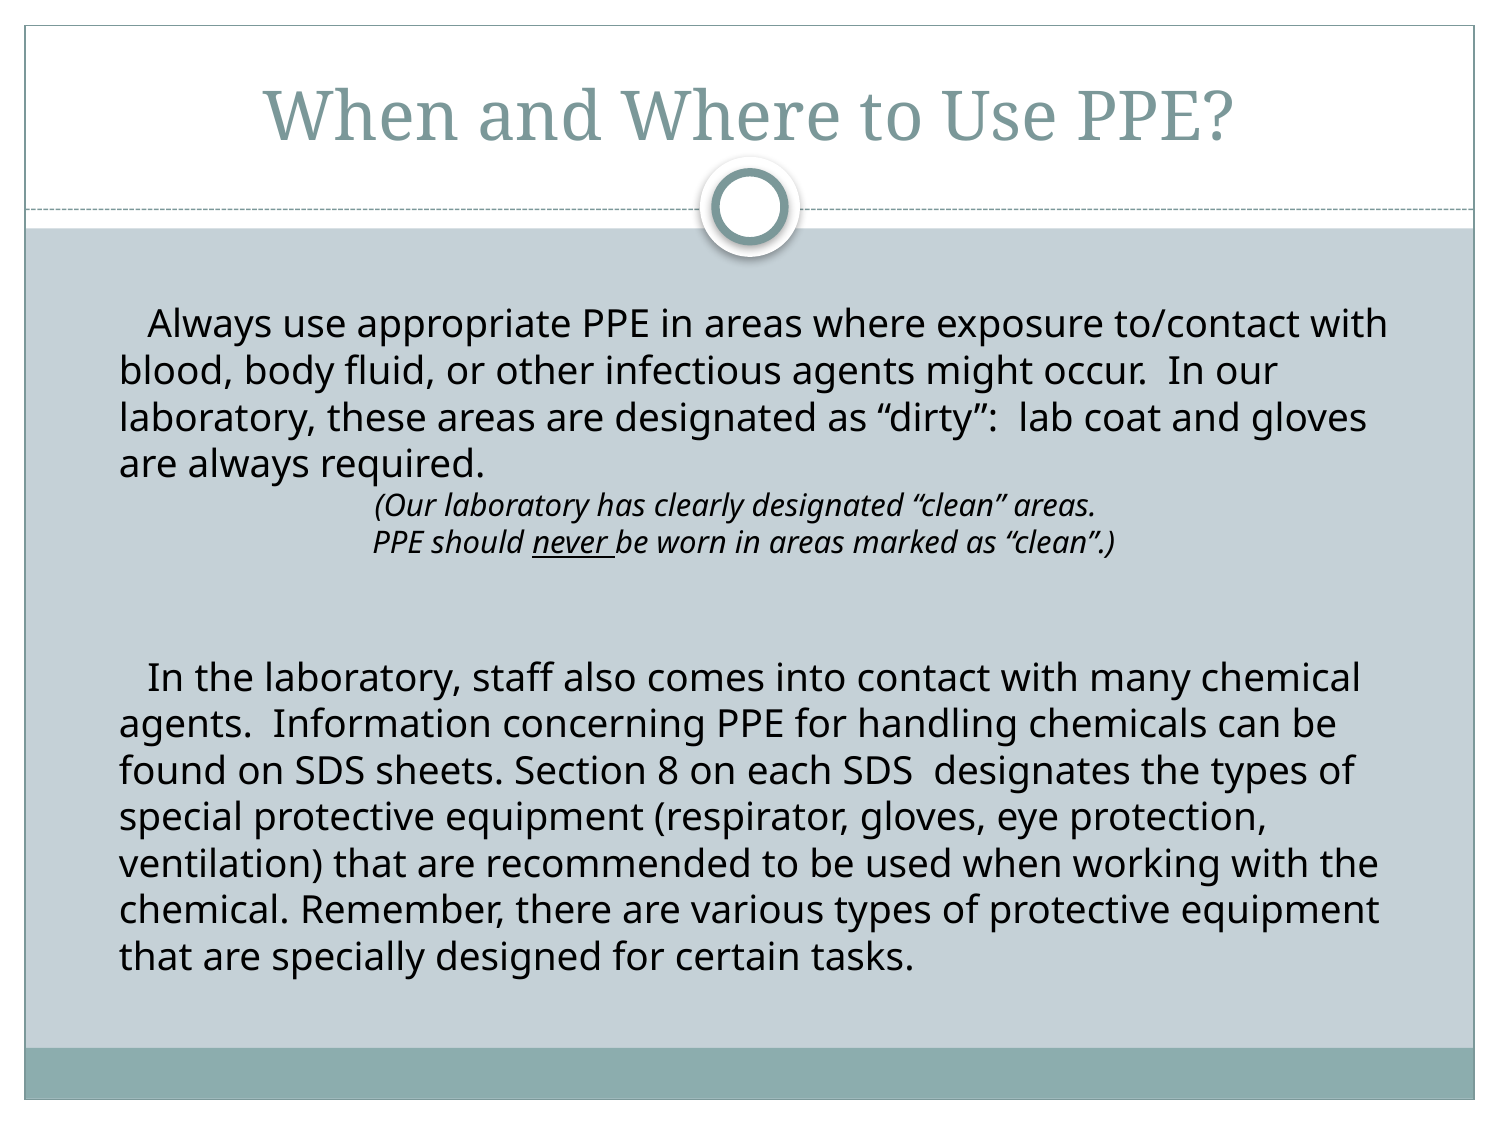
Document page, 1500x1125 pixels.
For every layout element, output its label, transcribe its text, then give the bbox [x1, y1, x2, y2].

list Always use appropriate PPE in areas where exposure to/contact with blood, body fluid, or other infectious agents might occur. In our laboratory, these areas are designated as “dirty”: lab coat and gloves are always required. (Our laboratory has clearly designated “clean” areas. PPE should never be worn in areas marked as “clean”.) In the laboratory, staff also comes into contact with many chemical agents. Information concerning PPE for handling chemicals can be found on SDS sheets. Section 8 on each SDS designates the types of special protective equipment (respirator, gloves, eye protection, ventilation) that are recommended to be used when working with the chemical. Remember, there are various types of protective equipment that are specially designed for certain tasks. [62, 237, 1425, 988]
title When and Where to Use PPE? [49, 37, 1450, 162]
